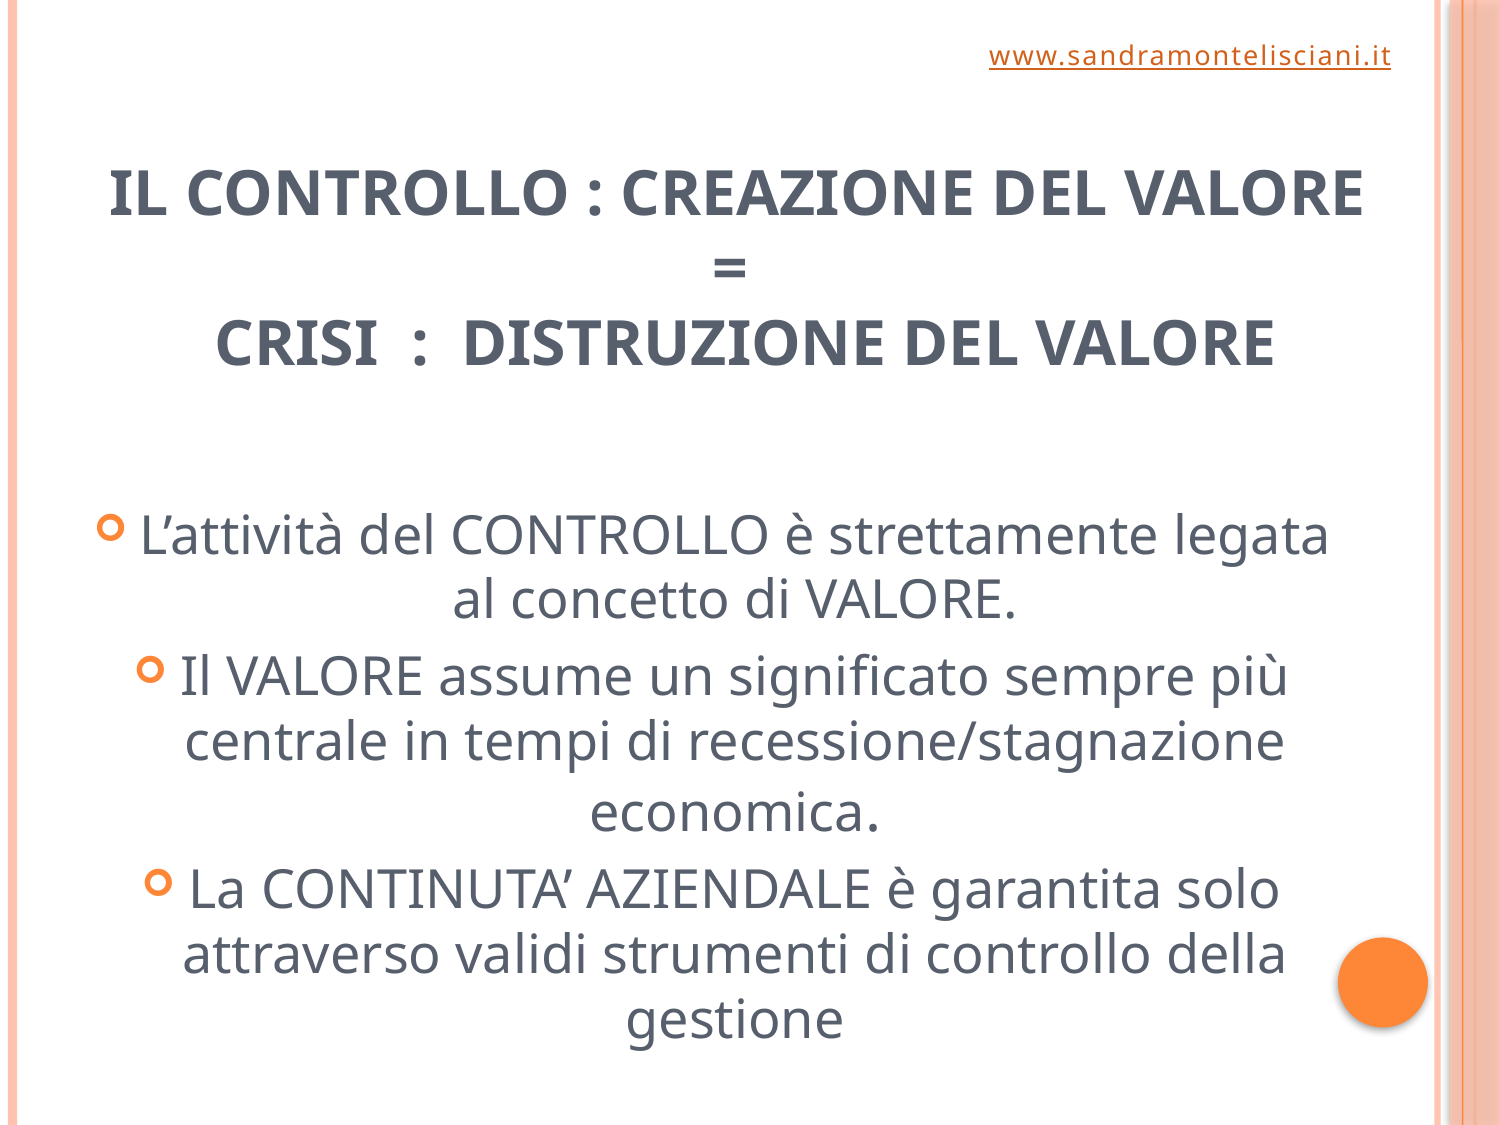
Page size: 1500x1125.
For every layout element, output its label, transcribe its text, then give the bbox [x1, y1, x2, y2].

list L’attività del CONTROLLO è strettamente legata al concetto di VALORE. Il VALORE assume un significato sempre più centrale in tempi di recessione/stagnazione economica. La CONTINUTA’ AZIENDALE è garantita solo attraverso validi strumenti di controllo della gestione [75, 408, 1353, 1062]
title Il Controllo : Creazione del valore = Crisi : Distruzione del valore [64, 137, 1412, 386]
text_box www.sandramontelisciani.it [974, 30, 1471, 83]
